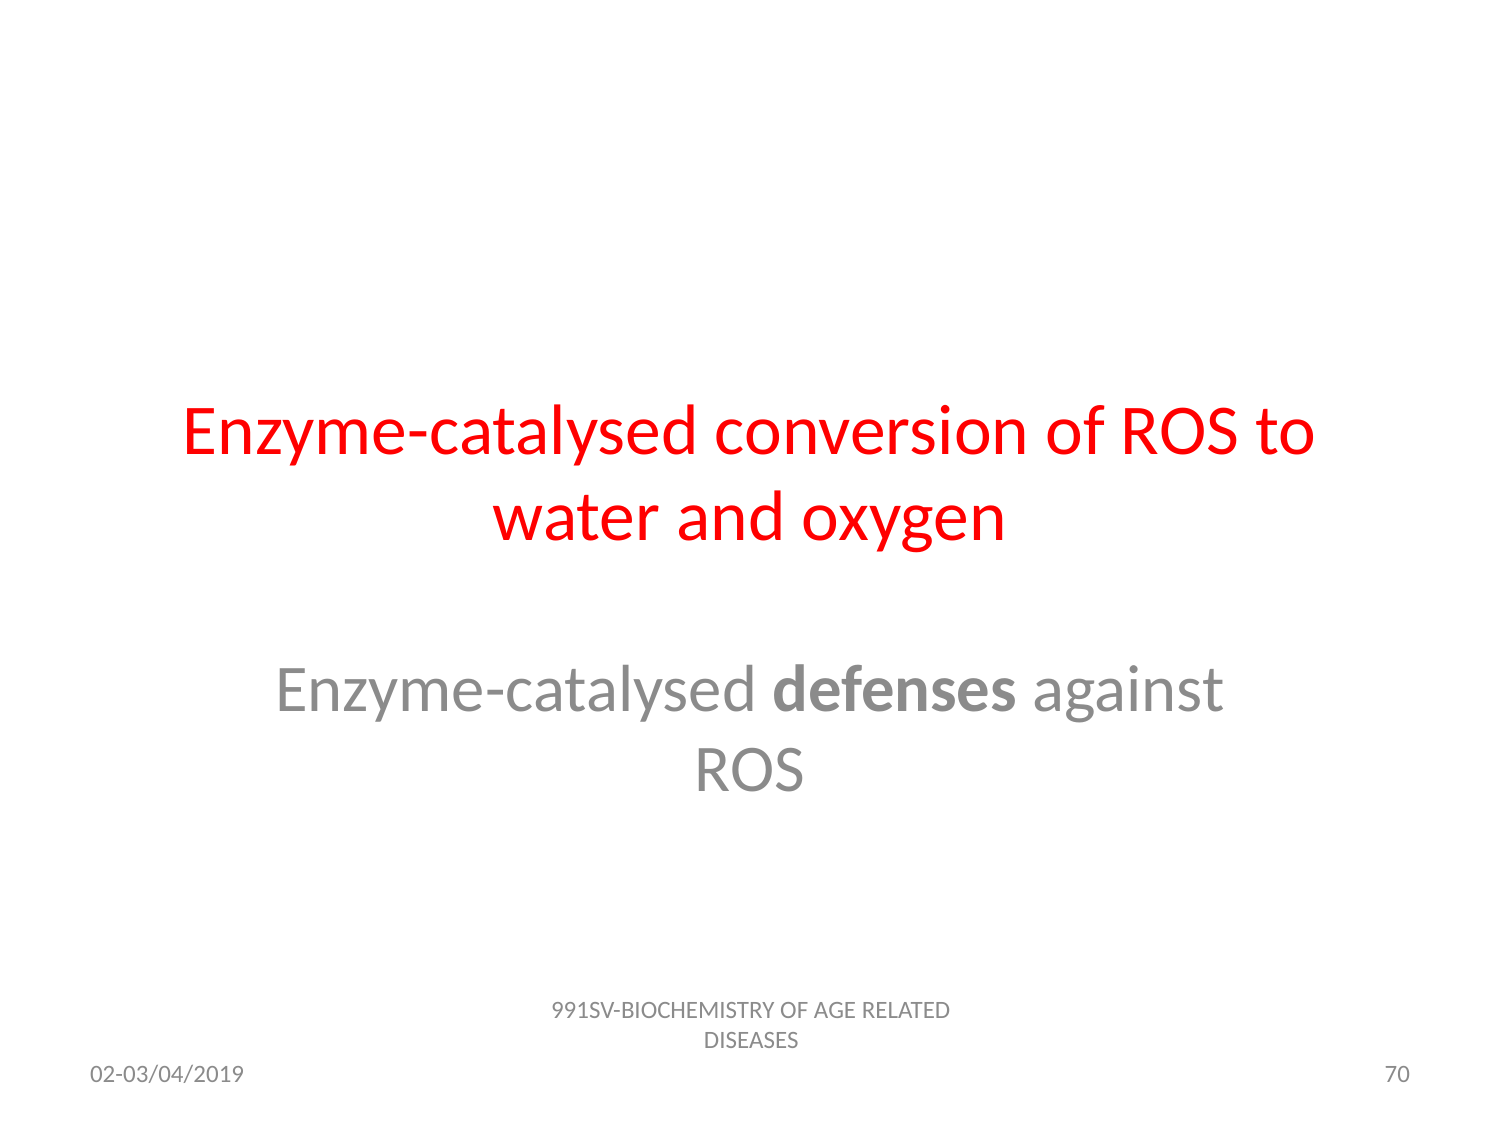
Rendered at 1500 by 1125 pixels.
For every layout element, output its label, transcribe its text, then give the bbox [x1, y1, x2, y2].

subtitle Enzyme-catalysed defenses against ROS [225, 637, 1275, 925]
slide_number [75, 1042, 425, 1103]
footer 991SV-BIOCHEMISTRY OF AGE RELATED DISEASES [513, 964, 989, 1083]
slide_number 69 [1074, 1042, 1425, 1103]
title Enzyme-catalysed conversion of ROS to water and oxygen [112, 375, 1388, 563]
